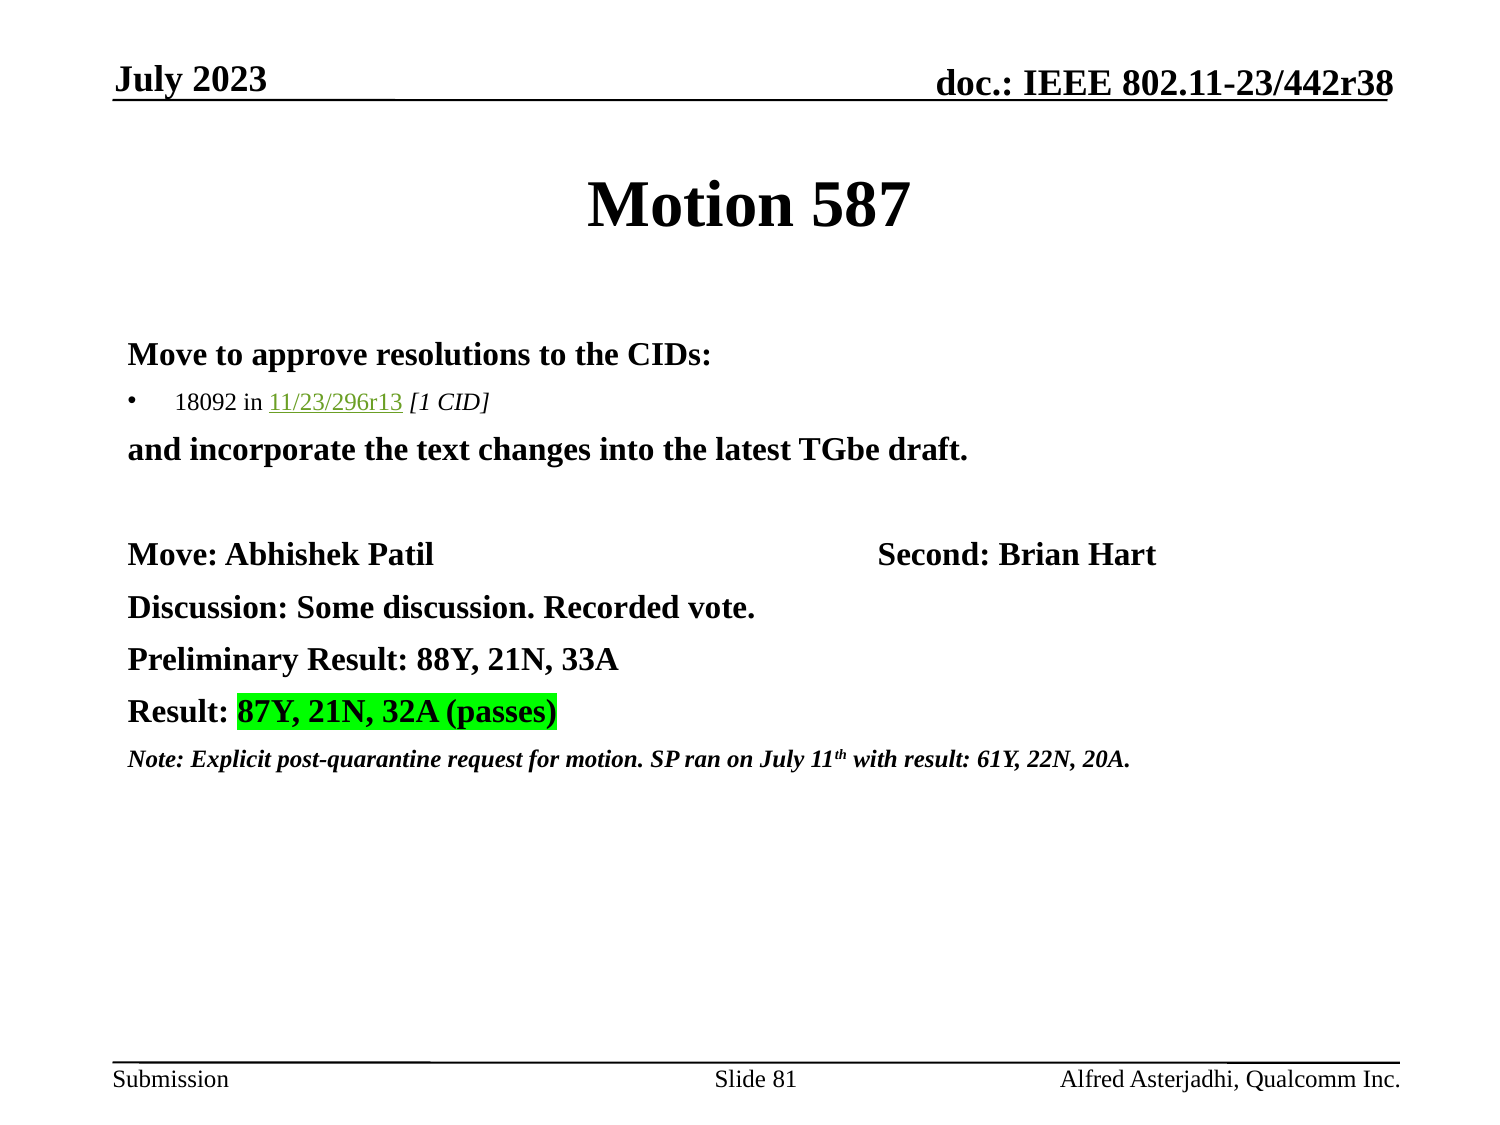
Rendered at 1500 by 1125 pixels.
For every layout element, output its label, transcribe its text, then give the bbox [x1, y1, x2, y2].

title Motion 587 [112, 112, 1388, 288]
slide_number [114, 54, 423, 100]
footer Alfred Asterjadhi, Qualcomm Inc. [878, 1061, 1402, 1093]
slide_number Slide 81 [712, 1061, 800, 1123]
list Move to approve resolutions to the CIDs: 18092 in 11/23/296r13 [1 CID] and incorporate the text changes into the latest TGbe draft. Move: Abhishek Patil Second: Brian Hart Discussion: Some discussion. Recorded vote. Preliminary Result: 88Y, 21N, 33A Result: 87Y, 21N, 32A (passes) Note: Explicit post-quarantine request for motion. SP ran on July 11th with result: 61Y, 22N, 20A. [112, 324, 1388, 1063]
